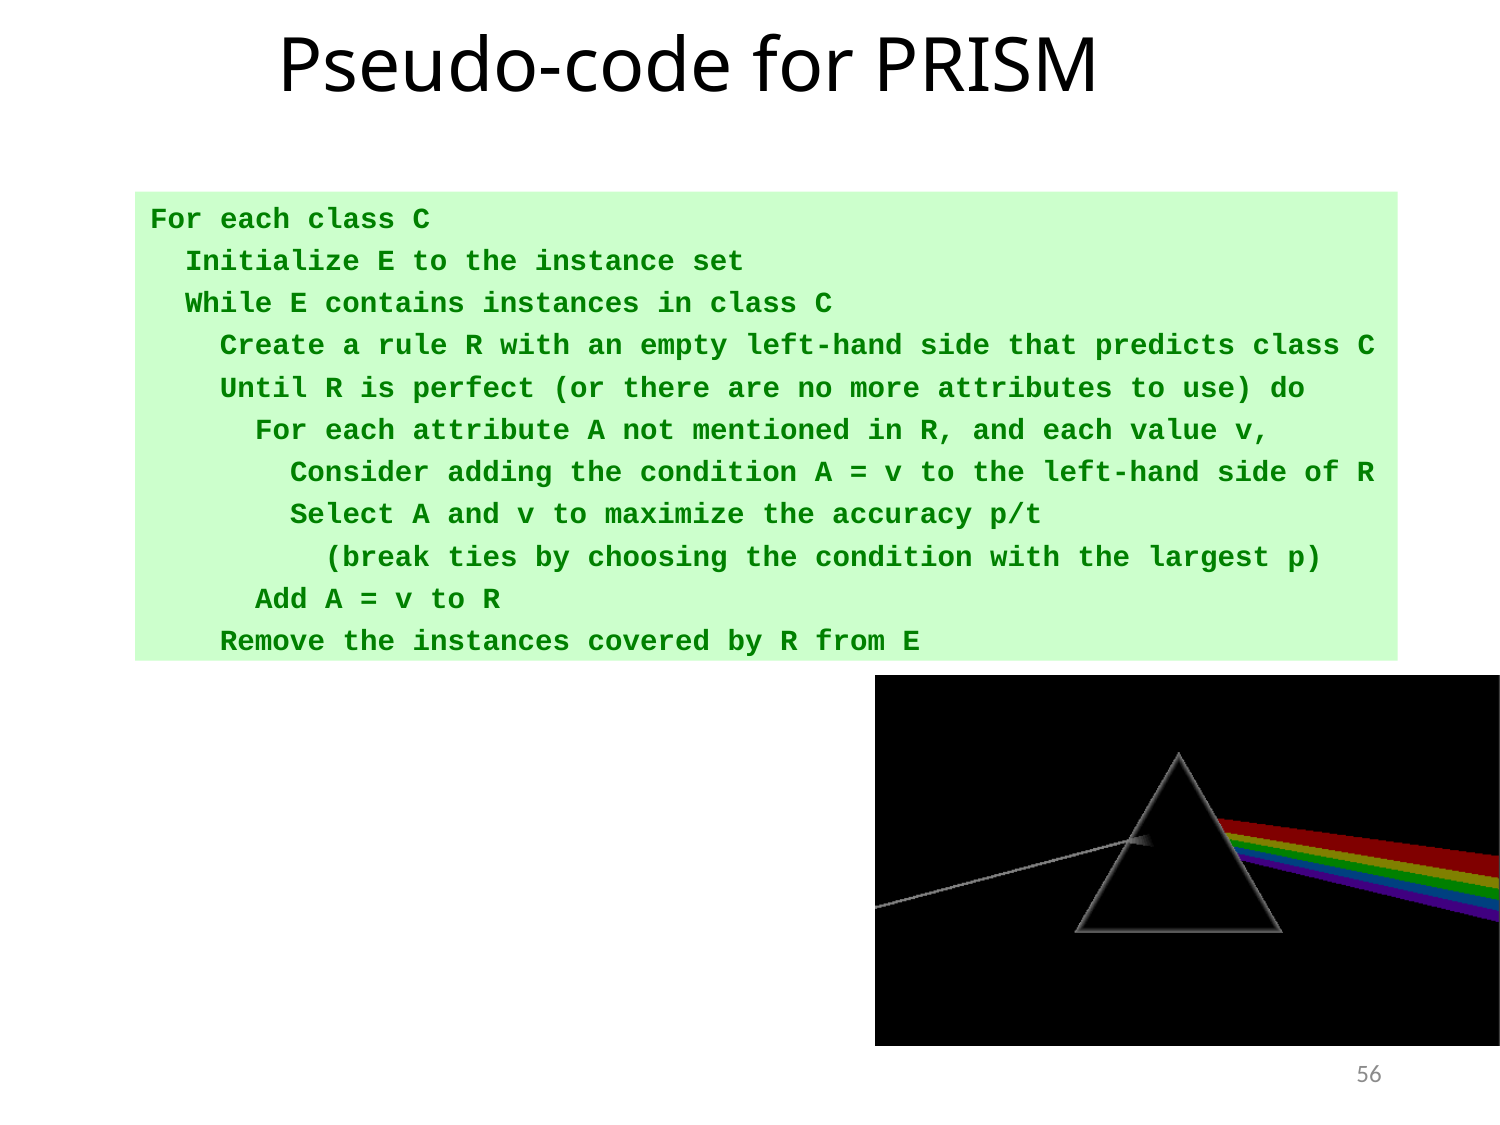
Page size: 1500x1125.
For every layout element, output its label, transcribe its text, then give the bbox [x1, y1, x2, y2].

title Pseudo-code for PRISM [262, 0, 1500, 148]
slide_number 56 [1059, 1046, 1397, 1103]
picture [874, 675, 1500, 1046]
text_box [135, 191, 1398, 661]
